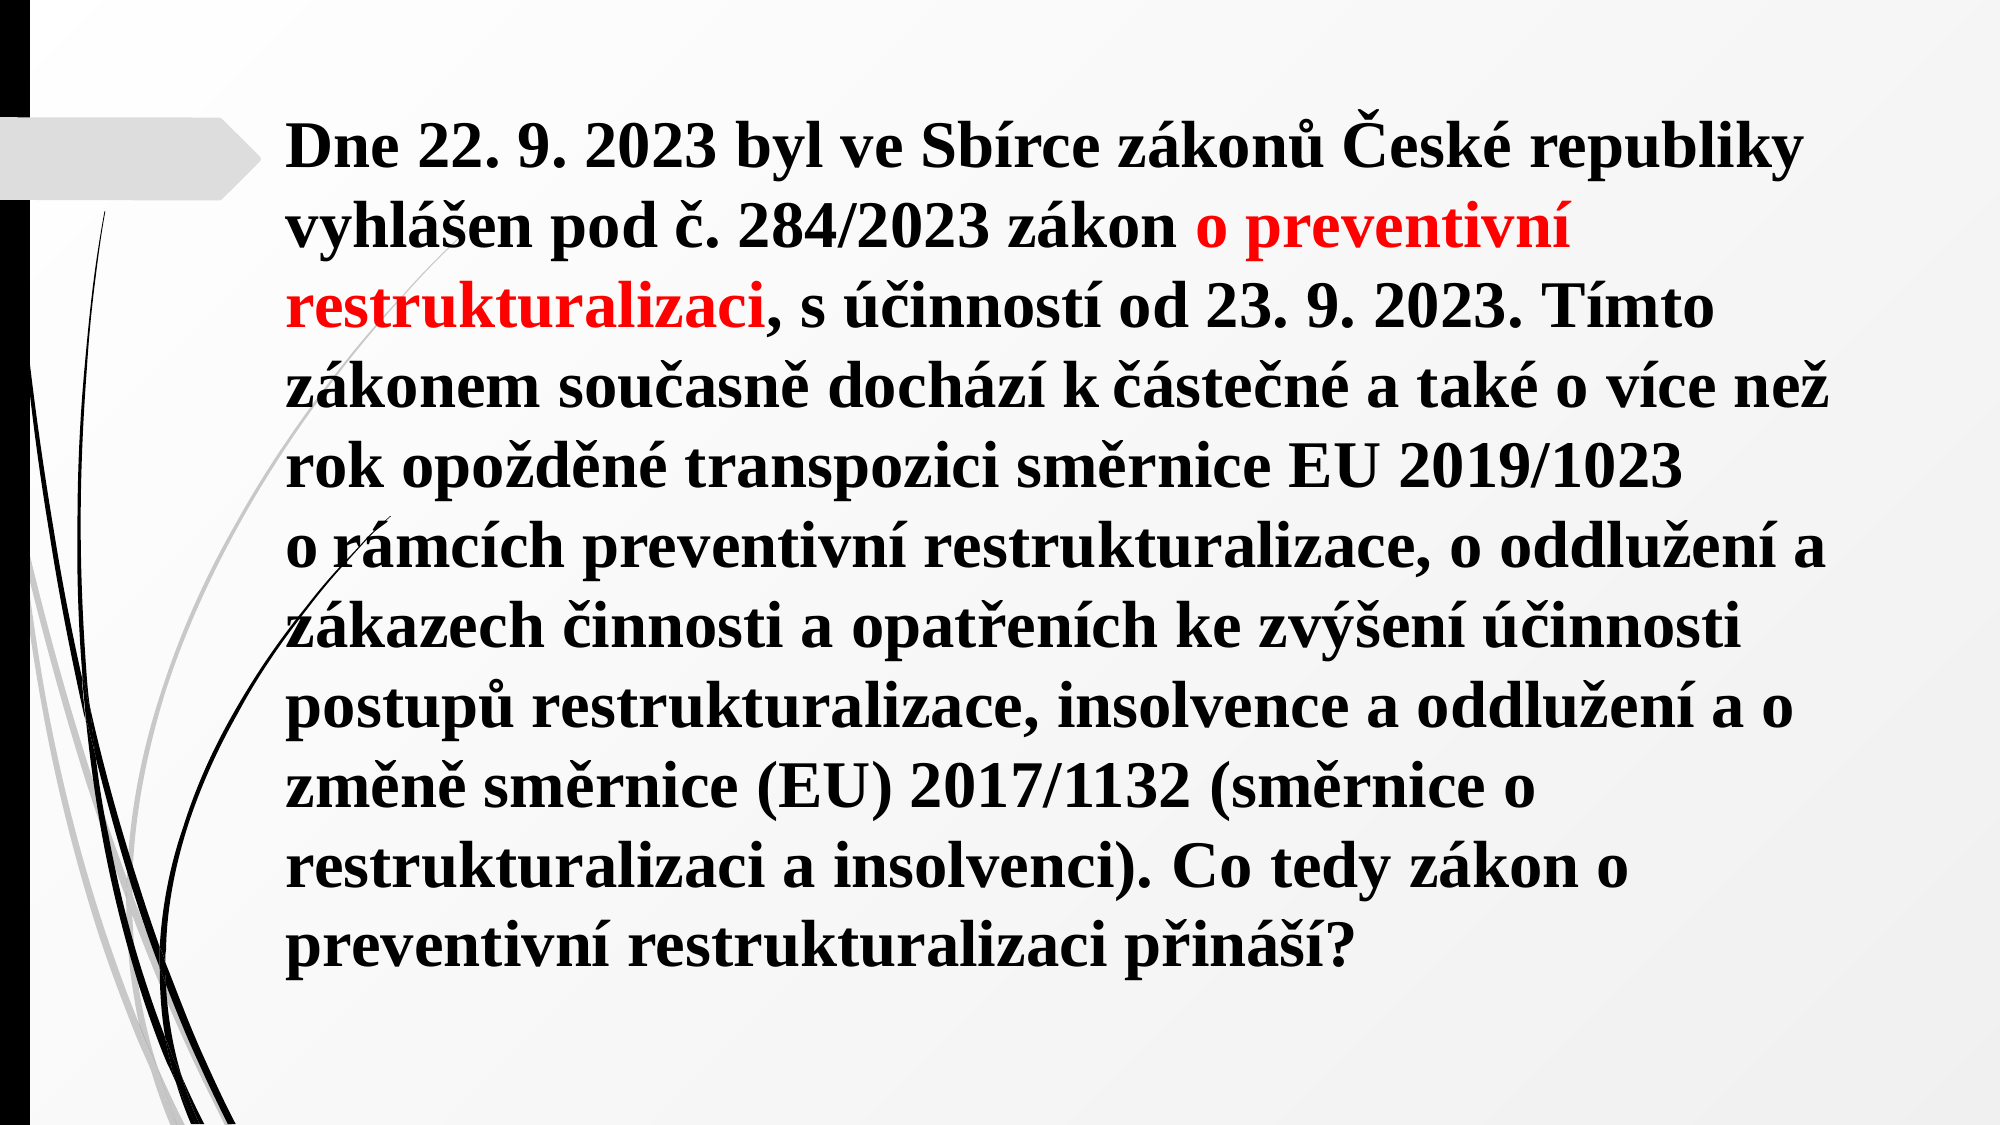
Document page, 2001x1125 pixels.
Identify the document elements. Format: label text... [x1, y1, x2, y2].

text_box Dne 22. 9. 2023 byl ve Sbírce zákonů České republiky vyhlášen pod č. 284/2023 zákon o preventivní restrukturalizaci, s účinností od 23. 9. 2023. Tímto zákonem současně dochází k částečné a také o více než rok opožděné transpozici směrnice EU 2019/1023 o rámcích preventivní restrukturalizace, o oddlužení a zákazech činnosti a opatřeních ke zvýšení účinnosti postupů restrukturalizace, insolvence a oddlužení a o změně směrnice (EU) 2017/1132 (směrnice o restrukturalizaci a insolvenci). Co tedy zákon o preventivní restrukturalizaci přináší? [270, 93, 1931, 988]
